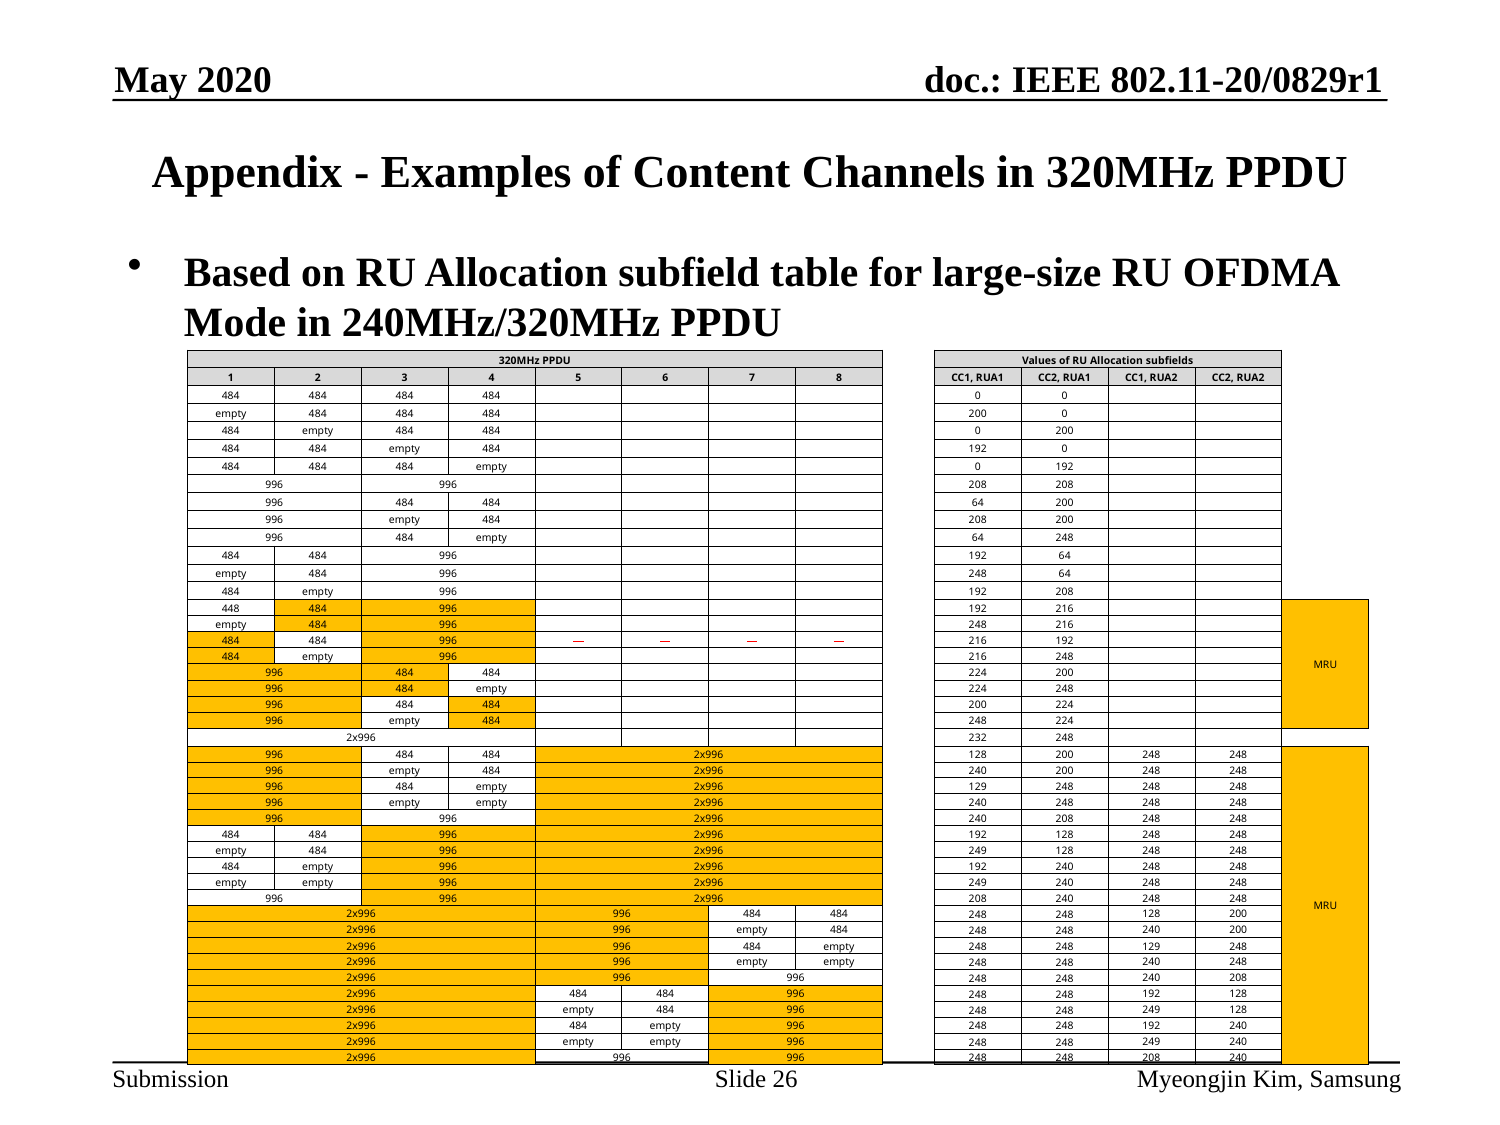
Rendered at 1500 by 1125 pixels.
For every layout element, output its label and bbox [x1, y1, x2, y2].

table_cell [935, 664, 1021, 680]
table_cell [1022, 632, 1108, 647]
table_cell [188, 954, 535, 969]
table_cell [1109, 493, 1195, 510]
table_cell [1109, 906, 1195, 921]
table_cell [935, 906, 1021, 921]
table_cell [1196, 970, 1281, 985]
table_cell [1196, 681, 1281, 696]
slide_number [712, 1065, 800, 1093]
table_cell [796, 368, 882, 385]
table_cell [449, 664, 535, 680]
table_cell [1196, 648, 1281, 663]
table_cell [536, 922, 708, 937]
table_cell [935, 713, 1021, 728]
table_cell [536, 729, 621, 746]
table_cell [188, 794, 361, 809]
table_cell [1196, 632, 1281, 647]
table_cell [188, 810, 361, 825]
table_cell [709, 600, 795, 615]
table_cell [536, 826, 882, 841]
table_cell [1109, 386, 1195, 403]
table_cell [1109, 922, 1195, 937]
table_cell [796, 600, 882, 615]
table_cell [796, 440, 882, 457]
table_cell [449, 697, 535, 712]
table_cell [935, 632, 1021, 647]
table_cell [1196, 906, 1281, 921]
table_cell [1109, 681, 1195, 696]
table_cell [536, 778, 882, 793]
table_cell [709, 458, 795, 474]
table_cell [362, 511, 448, 528]
table_cell [362, 422, 448, 439]
table_cell [622, 547, 708, 564]
table_cell [935, 565, 1021, 581]
table_header [883, 350, 934, 368]
table_cell [622, 1018, 708, 1033]
table_cell [709, 970, 882, 985]
table_cell [709, 529, 795, 546]
table_cell [1022, 511, 1108, 528]
table_cell [449, 763, 535, 777]
table_cell [188, 1050, 535, 1064]
table_cell [935, 747, 1021, 762]
table_cell [709, 986, 882, 1001]
table_cell [1022, 794, 1108, 809]
table_cell [362, 600, 535, 615]
table_cell [709, 616, 795, 631]
table_cell [1109, 529, 1195, 546]
table_cell [362, 404, 448, 421]
table_cell [709, 440, 795, 457]
table_cell [449, 747, 535, 762]
table_cell [188, 440, 274, 457]
table_cell [188, 874, 274, 889]
table_cell [796, 616, 882, 631]
table_cell [709, 386, 795, 403]
table_cell [709, 1018, 882, 1033]
table_cell [709, 954, 795, 969]
table_cell [796, 729, 882, 746]
table_cell [1022, 582, 1108, 599]
table_cell [536, 547, 621, 564]
table_cell [536, 422, 621, 439]
table_cell [709, 368, 795, 385]
table_cell [188, 842, 274, 857]
table_cell [188, 1002, 535, 1017]
table_cell [796, 529, 882, 546]
table_cell [536, 794, 882, 809]
table_cell [1282, 600, 1368, 728]
table_cell [1022, 842, 1108, 857]
table_cell [935, 970, 1021, 985]
table_cell [536, 1002, 621, 1017]
table_cell [1022, 600, 1108, 615]
table_cell [935, 1050, 1021, 1064]
table_cell [188, 632, 274, 647]
table_cell [1109, 632, 1195, 647]
table_cell [622, 404, 708, 421]
table_cell [362, 874, 535, 889]
table_cell [275, 458, 361, 474]
table_cell [1109, 810, 1195, 825]
table_cell [449, 404, 535, 421]
table_cell [709, 697, 795, 712]
table_cell [1022, 778, 1108, 793]
table_cell [1022, 547, 1108, 564]
table_cell [1109, 778, 1195, 793]
table_cell [1109, 858, 1195, 873]
table_cell [188, 986, 535, 1001]
table_cell [1022, 1002, 1108, 1017]
table_cell [362, 794, 448, 809]
table_cell [188, 493, 361, 510]
table_cell [796, 511, 882, 528]
table_cell [188, 616, 274, 631]
table_cell [1109, 422, 1195, 439]
table_cell [1022, 697, 1108, 712]
table_cell [796, 475, 882, 492]
table_cell [188, 681, 361, 696]
table_cell [622, 697, 708, 712]
table_cell [1109, 582, 1195, 599]
table_cell [536, 681, 621, 696]
table_cell [188, 386, 274, 403]
table_cell [935, 529, 1021, 546]
table_cell [362, 778, 448, 793]
table_cell [935, 681, 1021, 696]
table_cell [536, 648, 621, 663]
table_cell [709, 713, 795, 728]
table_cell [1196, 954, 1281, 969]
table_cell [362, 826, 535, 841]
table_cell [536, 858, 882, 873]
table_cell [1109, 664, 1195, 680]
table_cell [935, 938, 1021, 953]
table_cell [1022, 616, 1108, 631]
table_cell [1196, 826, 1281, 841]
table_cell [275, 404, 361, 421]
table_cell [275, 368, 361, 385]
table_cell [935, 582, 1021, 599]
table_cell [275, 547, 361, 564]
table_cell [536, 842, 882, 857]
table_cell [1022, 906, 1108, 921]
table_cell [1196, 713, 1281, 728]
table_cell [1022, 404, 1108, 421]
table_cell [188, 858, 274, 873]
table_cell [1022, 664, 1108, 680]
table_cell [449, 529, 535, 546]
table_cell [622, 493, 708, 510]
table_cell [1196, 565, 1281, 581]
table_cell [796, 422, 882, 439]
table_cell [1196, 511, 1281, 528]
table_cell [1196, 890, 1281, 905]
table_cell [1196, 386, 1281, 403]
table_cell [1109, 954, 1195, 969]
table_cell [536, 713, 621, 728]
table_cell [796, 648, 882, 663]
table_cell [449, 681, 535, 696]
table_cell [622, 986, 708, 1001]
table_cell [935, 511, 1021, 528]
table_cell [622, 422, 708, 439]
table_cell [362, 713, 448, 728]
table_cell [188, 529, 361, 546]
table_cell [1022, 858, 1108, 873]
table_cell [622, 648, 708, 663]
table_header [1282, 350, 1369, 368]
table_cell [1196, 582, 1281, 599]
table_cell [709, 1034, 882, 1049]
table_cell [1109, 986, 1195, 1001]
table_cell [622, 664, 708, 680]
table_cell [1109, 616, 1195, 631]
table_cell [275, 565, 361, 581]
table_cell [1022, 938, 1108, 953]
table_cell [1109, 458, 1195, 474]
table_cell [1022, 386, 1108, 403]
table_cell [536, 511, 621, 528]
table_cell [449, 440, 535, 457]
table_cell [188, 511, 361, 528]
table_cell [1022, 729, 1108, 746]
table_cell [935, 1002, 1021, 1017]
table_cell [796, 938, 882, 953]
table_cell [622, 565, 708, 581]
table_cell [536, 810, 882, 825]
table_cell [1109, 747, 1195, 762]
table_cell [1109, 565, 1195, 581]
table_cell [536, 529, 621, 546]
table_cell [275, 632, 361, 647]
table_cell [1022, 874, 1108, 889]
table_cell [709, 729, 795, 746]
table_cell [622, 368, 708, 385]
table_cell [188, 475, 361, 492]
table_cell [1022, 458, 1108, 474]
table_cell [1196, 616, 1281, 631]
table_cell [362, 648, 535, 663]
table_cell [1109, 729, 1195, 746]
table_cell [1282, 368, 1369, 599]
table_cell [362, 565, 535, 581]
table_cell [622, 616, 708, 631]
table_cell [709, 422, 795, 439]
table_cell [536, 582, 621, 599]
table_cell [188, 547, 274, 564]
table_cell [275, 874, 361, 889]
table_cell [362, 368, 448, 385]
table_cell [1196, 938, 1281, 953]
table_cell [796, 697, 882, 712]
table_cell [1022, 1034, 1108, 1049]
table_cell [188, 890, 361, 905]
table_cell [188, 729, 535, 746]
table_cell [188, 648, 274, 663]
table_cell [362, 582, 535, 599]
table_cell [796, 493, 882, 510]
table_cell [536, 404, 621, 421]
table_cell [796, 906, 882, 921]
table_cell [935, 1034, 1021, 1049]
table_cell [449, 511, 535, 528]
table_cell [709, 582, 795, 599]
list [112, 237, 1388, 1001]
table_cell [935, 778, 1021, 793]
table_cell [275, 422, 361, 439]
table_cell [536, 440, 621, 457]
table_cell [362, 664, 448, 680]
table_cell [1196, 763, 1281, 777]
table_cell [935, 386, 1021, 403]
table_cell [536, 565, 621, 581]
table_cell [362, 529, 448, 546]
table_cell [1109, 826, 1195, 841]
table_cell [1196, 842, 1281, 857]
table_cell [1022, 922, 1108, 937]
table_cell [1196, 493, 1281, 510]
table_cell [1022, 648, 1108, 663]
table_cell [709, 664, 795, 680]
table_cell [796, 681, 882, 696]
table_cell [188, 826, 274, 841]
table_cell [275, 826, 361, 841]
table_cell [1196, 1034, 1281, 1049]
table_cell [362, 858, 535, 873]
table_cell [1022, 440, 1108, 457]
table_cell [362, 763, 448, 777]
table_cell [796, 713, 882, 728]
table_cell [622, 1034, 708, 1049]
table_cell [935, 422, 1021, 439]
table_cell [1109, 1034, 1195, 1049]
table_cell [362, 747, 448, 762]
table_cell [536, 368, 621, 385]
table_cell [1022, 713, 1108, 728]
table_cell [935, 858, 1021, 873]
table_cell [1022, 1018, 1108, 1033]
table_cell [935, 794, 1021, 809]
table_cell [622, 475, 708, 492]
table_cell [536, 747, 882, 762]
table_cell [449, 794, 535, 809]
table_cell [1109, 1018, 1195, 1033]
table_cell [796, 954, 882, 969]
table_cell [275, 842, 361, 857]
table_cell [188, 664, 361, 680]
table_cell [536, 763, 882, 777]
table_cell [1196, 600, 1281, 615]
table_cell [935, 1018, 1021, 1033]
table_cell [1109, 1002, 1195, 1017]
table_cell [622, 600, 708, 615]
table_cell [536, 1018, 621, 1033]
table_cell [536, 632, 621, 647]
table_cell [1022, 970, 1108, 985]
table_cell [1196, 440, 1281, 457]
table_cell [1196, 810, 1281, 825]
table_cell [1022, 475, 1108, 492]
title [112, 112, 1388, 226]
table_cell [709, 511, 795, 528]
table_cell [709, 404, 795, 421]
table_cell [275, 858, 361, 873]
table_cell [622, 511, 708, 528]
table_cell [1109, 938, 1195, 953]
table_cell [1109, 697, 1195, 712]
table_cell [1196, 794, 1281, 809]
table_cell [188, 368, 274, 385]
table_cell [275, 648, 361, 663]
table_cell [1196, 922, 1281, 937]
table_cell [622, 729, 708, 746]
table_cell [536, 616, 621, 631]
table_cell [1109, 511, 1195, 528]
table_cell [796, 922, 882, 937]
table_cell [1109, 763, 1195, 777]
table_cell [188, 565, 274, 581]
table_cell [709, 681, 795, 696]
table_cell [1196, 547, 1281, 564]
table_cell [1196, 697, 1281, 712]
table_cell [709, 906, 795, 921]
table_cell [796, 547, 882, 564]
table_cell [622, 713, 708, 728]
table_cell [1196, 422, 1281, 439]
table_cell [1196, 1050, 1281, 1064]
table_cell [1022, 493, 1108, 510]
table_cell [1282, 729, 1369, 746]
table_cell [796, 582, 882, 599]
table_cell [1196, 475, 1281, 492]
table_cell [935, 874, 1021, 889]
table_cell [1196, 664, 1281, 680]
table_cell [709, 475, 795, 492]
table_cell [622, 386, 708, 403]
table_cell [536, 475, 621, 492]
table_cell [362, 440, 448, 457]
table_cell [449, 368, 535, 385]
table_cell [796, 386, 882, 403]
table_cell [1109, 547, 1195, 564]
table_cell [796, 458, 882, 474]
table_header [935, 351, 1281, 367]
table_cell [1022, 368, 1108, 385]
table_cell [709, 565, 795, 581]
table_cell [536, 938, 708, 953]
table_cell [1109, 874, 1195, 889]
table_cell [935, 616, 1021, 631]
table_cell [1022, 890, 1108, 905]
table_cell [1109, 648, 1195, 663]
table_cell [188, 747, 361, 762]
table_cell [935, 404, 1021, 421]
table_cell [1109, 440, 1195, 457]
table_cell [362, 493, 448, 510]
table_cell [188, 582, 274, 599]
table_cell [1022, 422, 1108, 439]
table_cell [536, 664, 621, 680]
table_cell [709, 938, 795, 953]
table_cell [709, 493, 795, 510]
table_cell [935, 368, 1021, 385]
table_cell [188, 1018, 535, 1033]
table_cell [536, 986, 621, 1001]
table_cell [935, 890, 1021, 905]
table_cell [188, 906, 535, 921]
table_cell [536, 1050, 708, 1064]
table_cell [449, 458, 535, 474]
table_cell [935, 600, 1021, 615]
table_cell [1196, 1018, 1281, 1033]
table_cell [536, 386, 621, 403]
table_cell [362, 681, 448, 696]
table_cell [622, 632, 708, 647]
table_header [188, 351, 882, 367]
table_cell [449, 778, 535, 793]
table_cell [1109, 404, 1195, 421]
table_cell [449, 422, 535, 439]
table_cell [188, 404, 274, 421]
table_cell [362, 842, 535, 857]
table_cell [1109, 713, 1195, 728]
table_cell [1196, 529, 1281, 546]
table_cell [536, 697, 621, 712]
table_cell [188, 778, 361, 793]
table_cell [709, 1002, 882, 1017]
table_cell [536, 954, 708, 969]
table_cell [1196, 368, 1281, 385]
table_cell [536, 970, 708, 985]
table_cell [449, 386, 535, 403]
table_cell [188, 938, 535, 953]
table_cell [796, 565, 882, 581]
table_cell [935, 763, 1021, 777]
table_cell [362, 632, 535, 647]
table_cell [1022, 565, 1108, 581]
table_cell [362, 616, 535, 631]
table_cell [1196, 458, 1281, 474]
table_cell [188, 1034, 535, 1049]
table_cell [1109, 1050, 1195, 1064]
table_cell [536, 493, 621, 510]
footer [1130, 1061, 1402, 1093]
table_cell [188, 922, 535, 937]
table_cell [622, 582, 708, 599]
table_cell [188, 697, 361, 712]
table_cell [935, 922, 1021, 937]
table_cell [536, 1034, 621, 1049]
table_cell [1196, 1002, 1281, 1017]
table_cell [536, 458, 621, 474]
table_cell [1022, 810, 1108, 825]
table_cell [622, 440, 708, 457]
table_cell [1022, 986, 1108, 1001]
table_cell [536, 874, 882, 889]
table_cell [188, 970, 535, 985]
table_cell [1109, 890, 1195, 905]
table_cell [883, 368, 934, 1065]
table_cell [935, 440, 1021, 457]
table_cell [362, 810, 535, 825]
table_cell [935, 826, 1021, 841]
table_cell [935, 697, 1021, 712]
table_cell [1022, 954, 1108, 969]
table_cell [275, 440, 361, 457]
table_cell [1282, 747, 1368, 1064]
table_cell [362, 386, 448, 403]
table_cell [935, 842, 1021, 857]
table_cell [796, 404, 882, 421]
table_cell [275, 600, 361, 615]
table_cell [1022, 681, 1108, 696]
table_cell [622, 529, 708, 546]
table_cell [1022, 1050, 1108, 1064]
table_cell [709, 648, 795, 663]
table_cell [1196, 874, 1281, 889]
table_cell [188, 458, 274, 474]
table_cell [935, 986, 1021, 1001]
table_cell [709, 547, 795, 564]
slide_number [114, 54, 309, 101]
table_cell [1109, 600, 1195, 615]
table_cell [935, 458, 1021, 474]
table_cell [935, 729, 1021, 746]
table_cell [362, 458, 448, 474]
table_cell [536, 906, 708, 921]
table_cell [1109, 368, 1195, 385]
table_cell [1022, 529, 1108, 546]
table_cell [622, 458, 708, 474]
table_cell [362, 890, 535, 905]
table_cell [935, 954, 1021, 969]
table_cell [1022, 747, 1108, 762]
table_cell [188, 600, 274, 615]
table_cell [709, 1050, 882, 1064]
table_cell [1196, 747, 1281, 762]
table_cell [362, 475, 535, 492]
table_cell [935, 810, 1021, 825]
table_cell [1196, 858, 1281, 873]
table_cell [449, 493, 535, 510]
table_cell [622, 681, 708, 696]
table_cell [1022, 826, 1108, 841]
table_cell [536, 600, 621, 615]
table_cell [362, 547, 535, 564]
table_cell [536, 890, 882, 905]
table_cell [188, 763, 361, 777]
table_cell [449, 713, 535, 728]
table_cell [188, 422, 274, 439]
table_cell [1109, 794, 1195, 809]
table_cell [1109, 475, 1195, 492]
table_cell [935, 547, 1021, 564]
table_cell [935, 648, 1021, 663]
table_cell [275, 616, 361, 631]
table_cell [1196, 986, 1281, 1001]
table_cell [1196, 404, 1281, 421]
table_cell [709, 922, 795, 937]
table_cell [1196, 729, 1281, 746]
table_cell [622, 1002, 708, 1017]
table_cell [1196, 778, 1281, 793]
table_cell [1109, 842, 1195, 857]
table_cell [796, 632, 882, 647]
table_cell [709, 632, 795, 647]
table_cell [1109, 970, 1195, 985]
table_cell [275, 582, 361, 599]
table_cell [275, 386, 361, 403]
table_cell [362, 697, 448, 712]
table_cell [935, 475, 1021, 492]
table_cell [1022, 763, 1108, 777]
table_cell [796, 664, 882, 680]
table_cell [188, 713, 361, 728]
table_cell [935, 493, 1021, 510]
